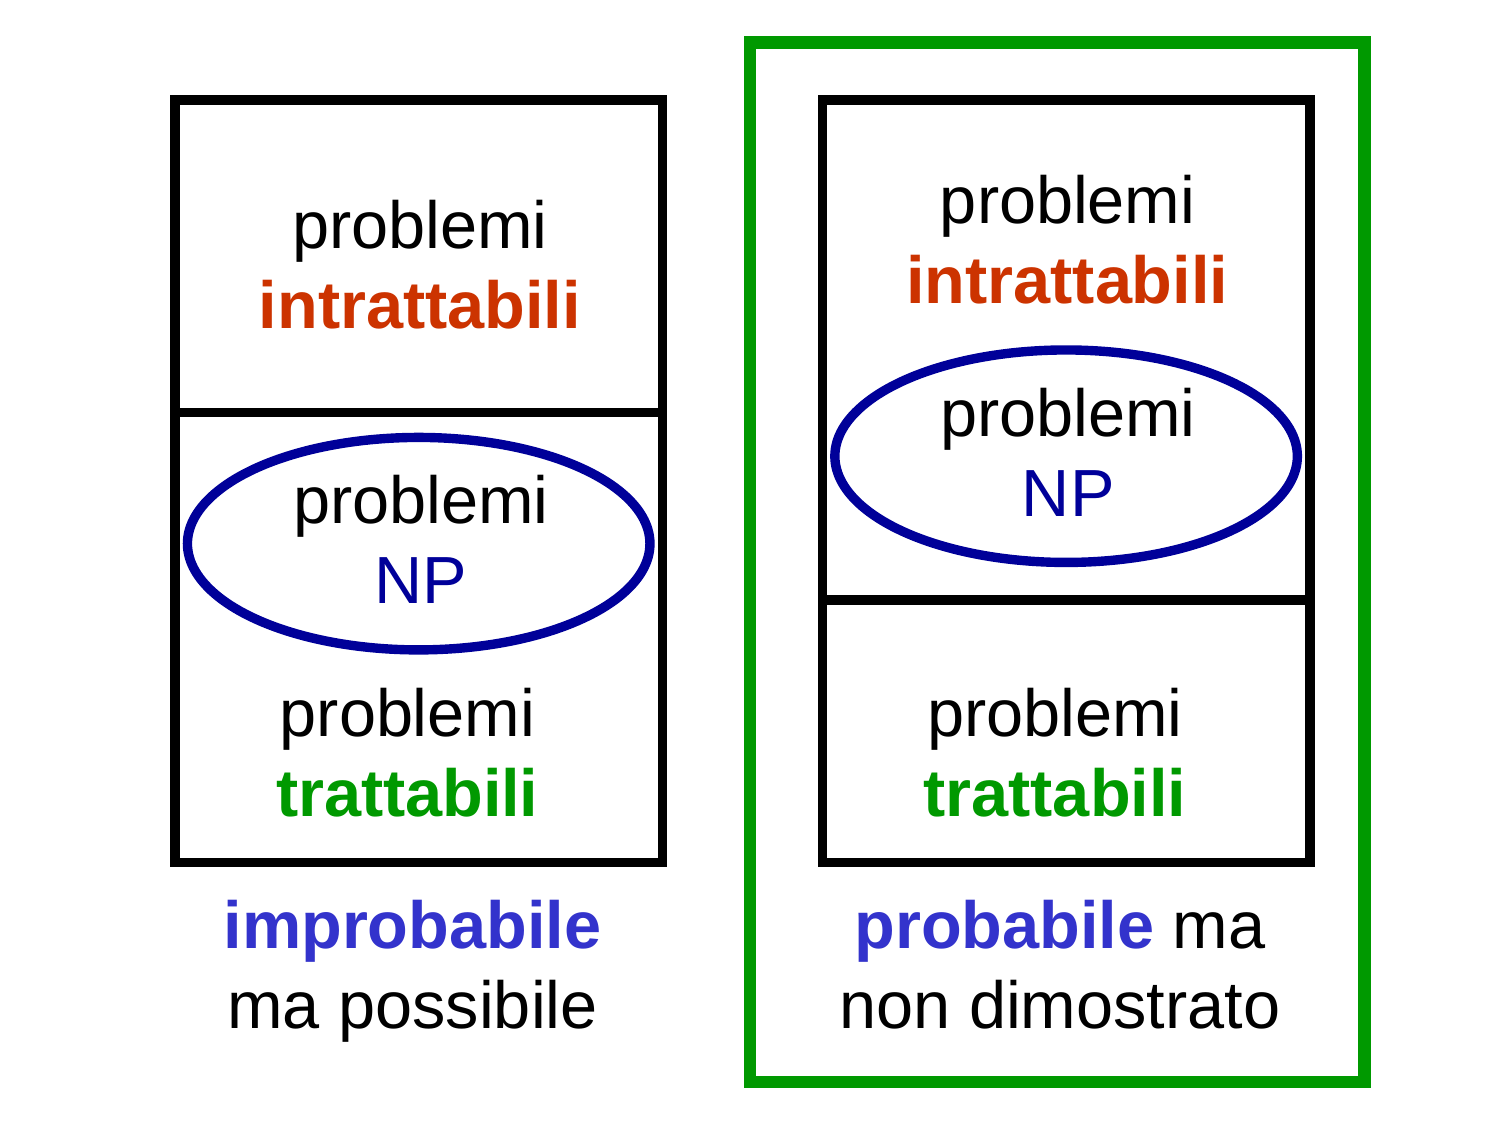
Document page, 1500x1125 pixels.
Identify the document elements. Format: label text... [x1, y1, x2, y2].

text_box [174, 99, 663, 412]
text_box improbabile ma possibile [208, 874, 617, 1050]
text_box problemi trattabili [261, 662, 554, 838]
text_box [822, 99, 1311, 863]
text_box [834, 349, 1298, 563]
text_box problemi intrattabili [244, 174, 596, 350]
text_box [750, 42, 1365, 1083]
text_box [187, 437, 651, 651]
text_box [174, 412, 663, 863]
